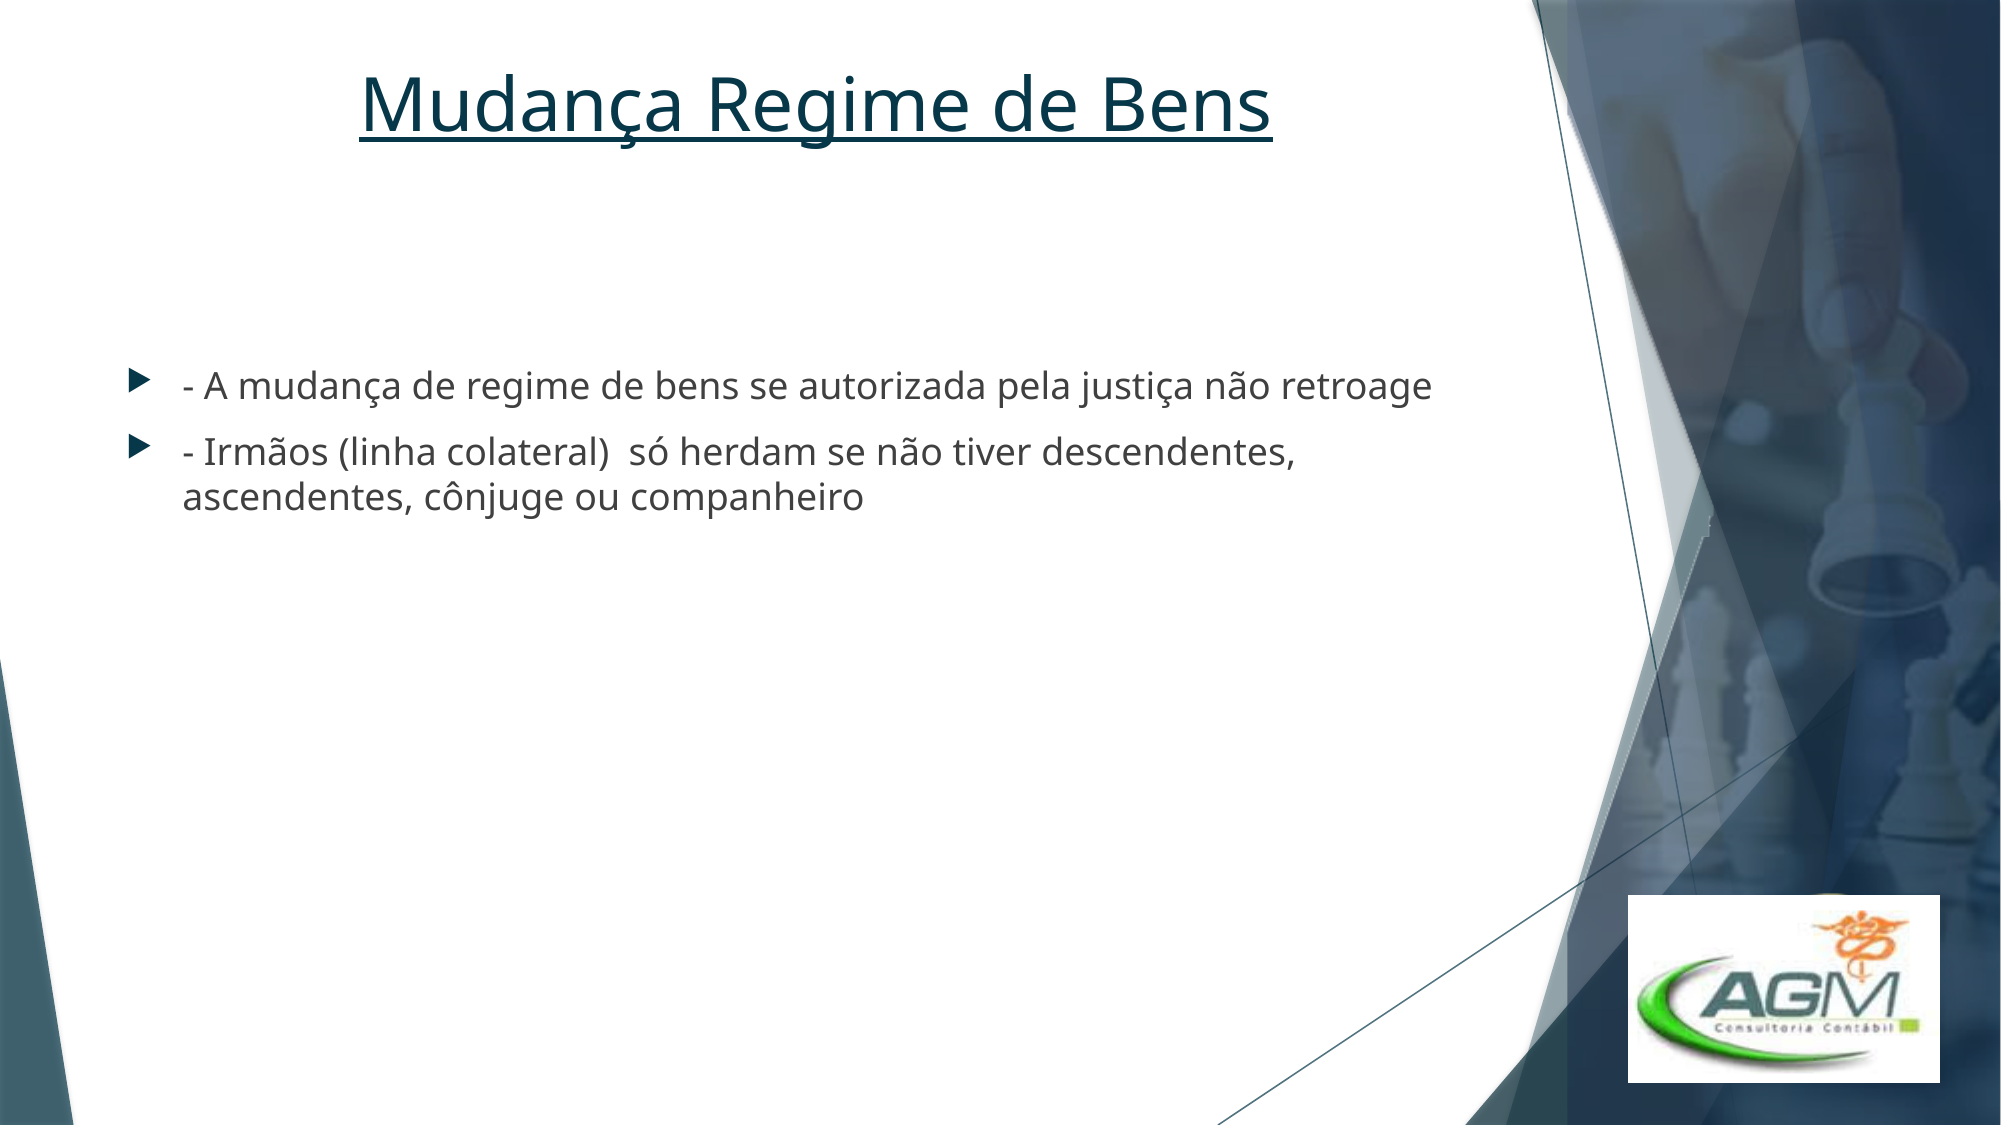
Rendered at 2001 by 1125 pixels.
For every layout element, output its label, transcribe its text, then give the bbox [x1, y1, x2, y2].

picture [1627, 894, 1940, 1084]
title Mudança Regime de Bens [111, 48, 1522, 172]
text_box [1566, 0, 2000, 1125]
list - A mudança de regime de bens se autorizada pela justiça não retroage - Irmãos (linha colateral) só herdam se não tiver descendentes, ascendentes, cônjuge ou companheiro [111, 354, 1522, 1077]
